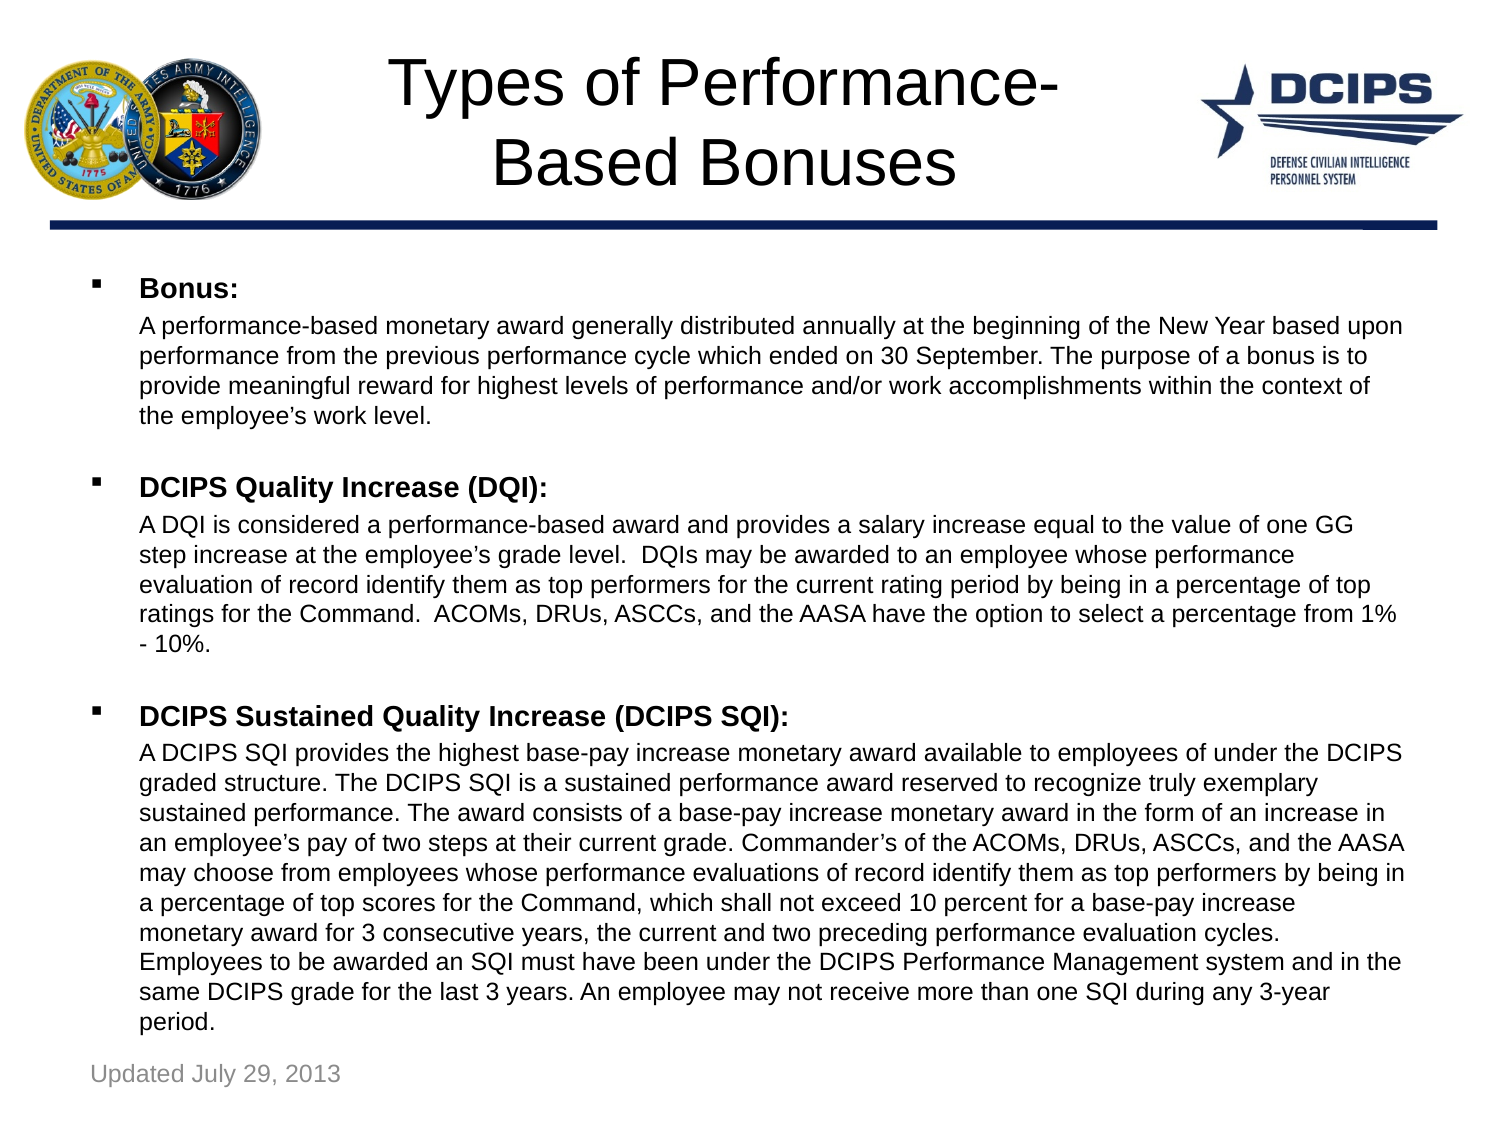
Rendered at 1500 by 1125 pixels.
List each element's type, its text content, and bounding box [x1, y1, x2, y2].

title Types of Performance- Based Bonuses [262, 24, 1188, 213]
picture [24, 58, 262, 200]
picture [1188, 49, 1500, 202]
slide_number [75, 1042, 425, 1103]
list Bonus: A performance-based monetary award generally distributed annually at the beginning of the New Year based upon performance from the previous performance cycle which ended on 30 September. The purpose of a bonus is to provide meaningful reward for highest levels of performance and/or work accomplishments within the context of the employee’s work level. DCIPS Quality Increase (DQI): A DQI is considered a performance-based award and provides a salary increase equal to the value of one GG step increase at the employee’s grade level. DQIs may be awarded to an employee whose performance evaluation of record identify them as top performers for the current rating period by being in a percentage of top ratings for the Command. ACOMs, DRUs, ASCCs, and the AASA have the option to select a percentage from 1% - 10%. DCIPS Sustained Quality Increase (DCIPS SQI): A DCIPS SQI provides the highest base-pay increase monetary award available to employees of under the DCIPS graded structure. The DCIPS SQI is a sustained performance award reserved to recognize truly exemplary sustained performance. The award consists of a base-pay increase monetary award in the form of an increase in an employee’s pay of two steps at their current grade. Commander’s of the ACOMs, DRUs, ASCCs, and the AASA may choose from employees whose performance evaluations of record identify them as top performers by being in a percentage of top scores for the Command, which shall not exceed 10 percent for a base-pay increase monetary award for 3 consecutive years, the current and two preceding performance evaluation cycles. Employees to be awarded an SQI must have been under the DCIPS Performance Management system and in the same DCIPS grade for the last 3 years. An employee may not receive more than one SQI during any 3-year period. [74, 262, 1426, 1101]
